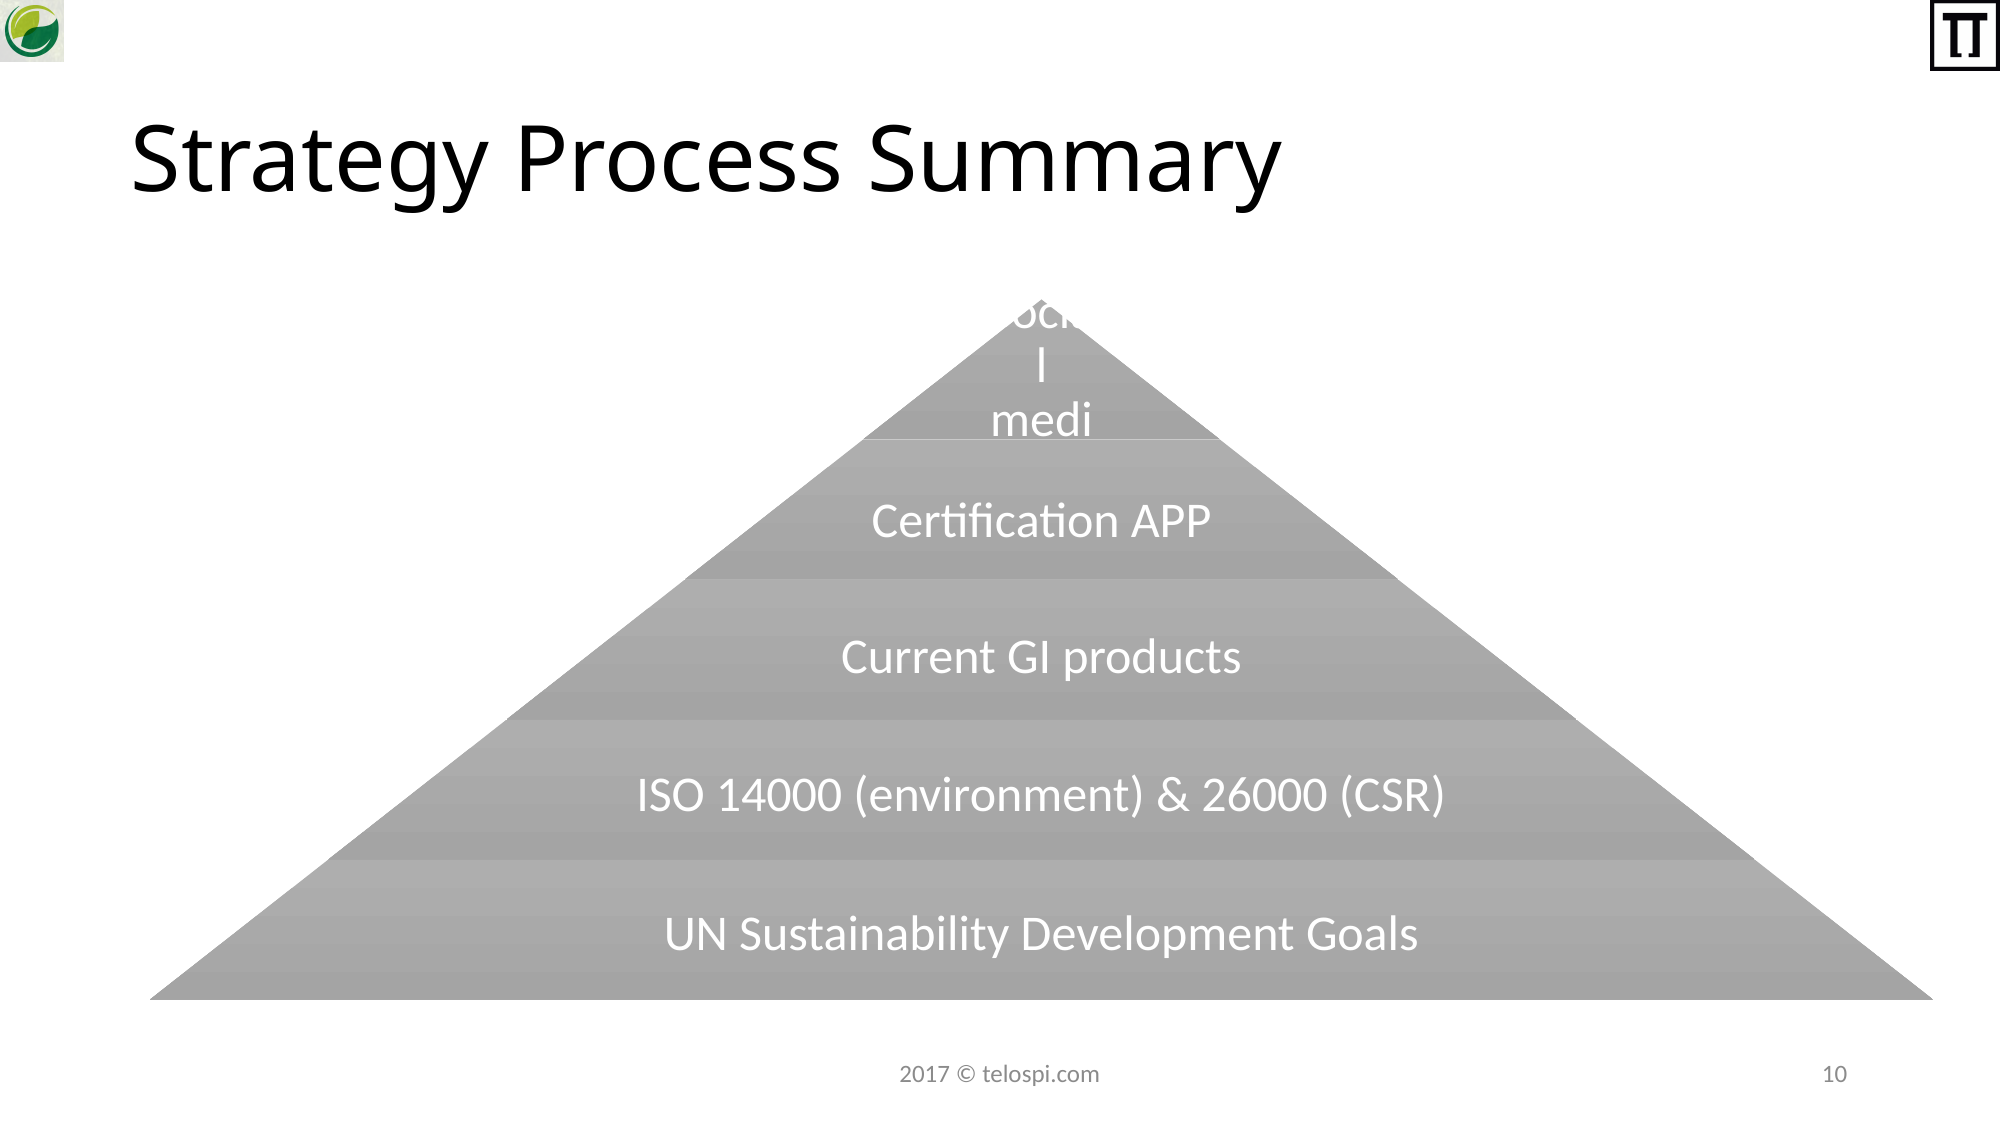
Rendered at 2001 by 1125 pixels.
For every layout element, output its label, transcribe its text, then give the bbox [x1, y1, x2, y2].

title Strategy Process Summary [115, 52, 1841, 271]
picture [0, 0, 64, 62]
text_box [149, 299, 1934, 1000]
footer 2017 © telospi.com [662, 1042, 1338, 1103]
slide_number 10 [1412, 1042, 1863, 1103]
picture [1930, 0, 2000, 71]
